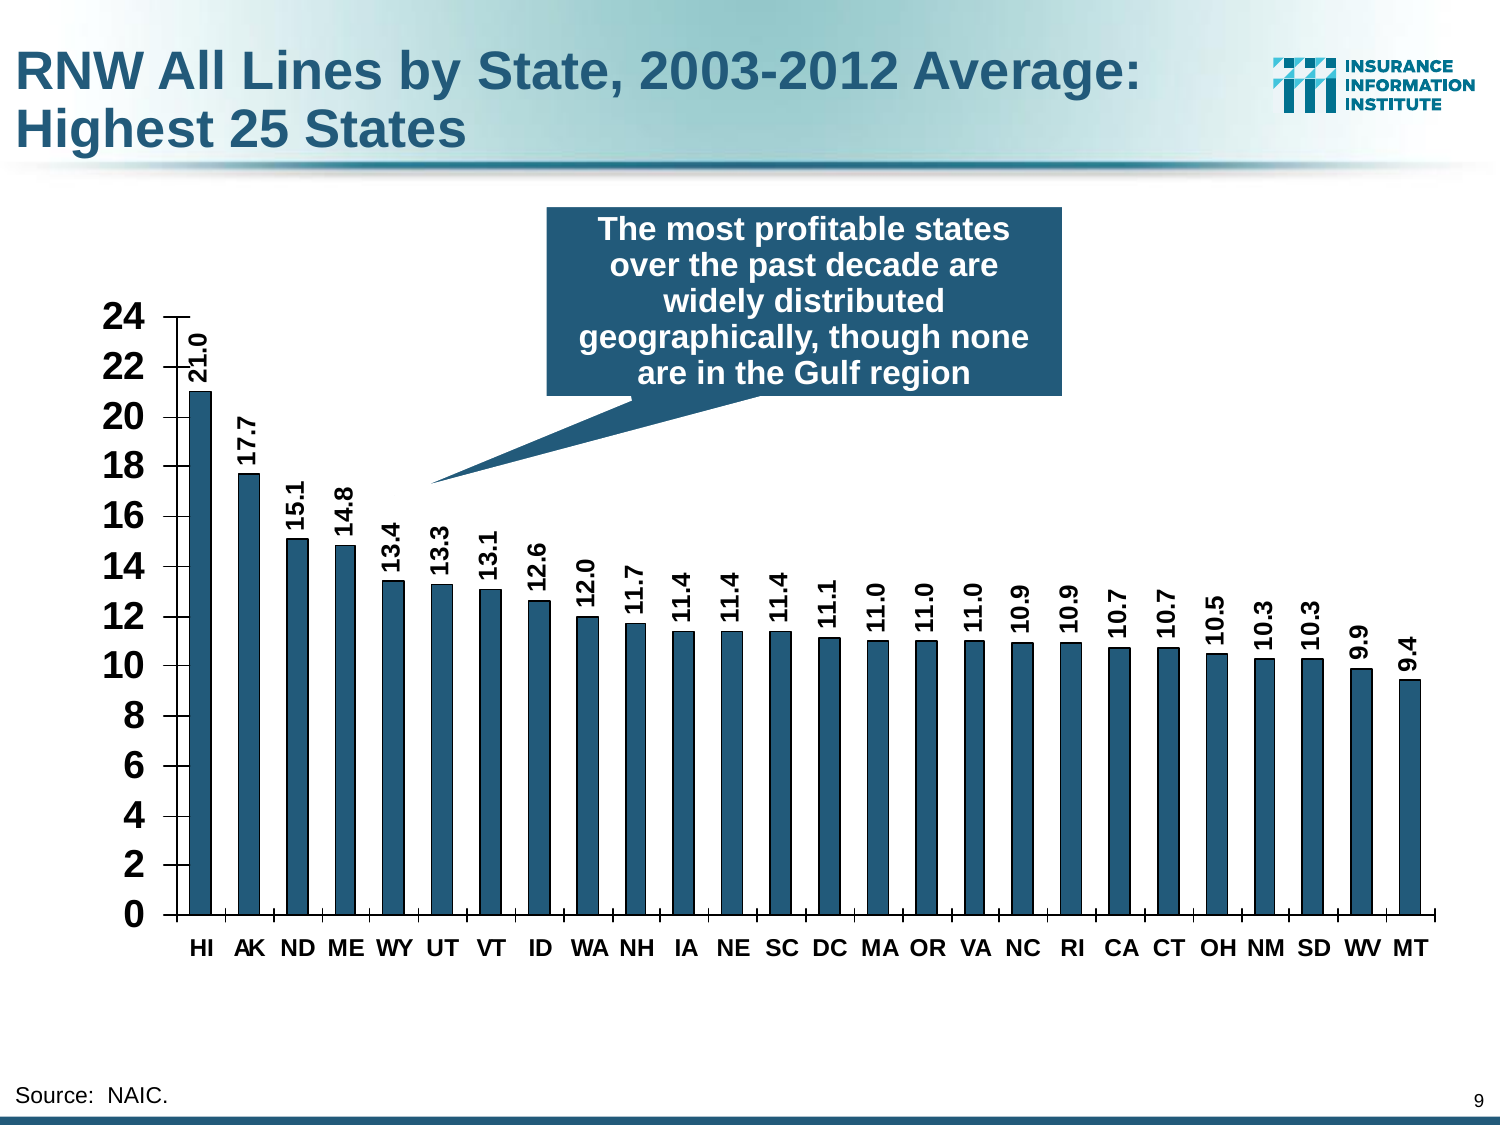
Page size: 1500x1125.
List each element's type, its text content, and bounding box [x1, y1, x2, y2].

slide_number 9 [1480, 1091, 1485, 1112]
text_box The most profitable states over the past decade are widely distributed geographically, though none are in the Gulf region [544, 204, 1065, 248]
text_box Source: NAIC. [0, 1080, 1480, 1115]
picture [0, 0, 1500, 189]
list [0, 250, 1500, 1031]
title RNW All Lines by State, 2003-2012 Average: Highest 25 States [0, 0, 1426, 168]
